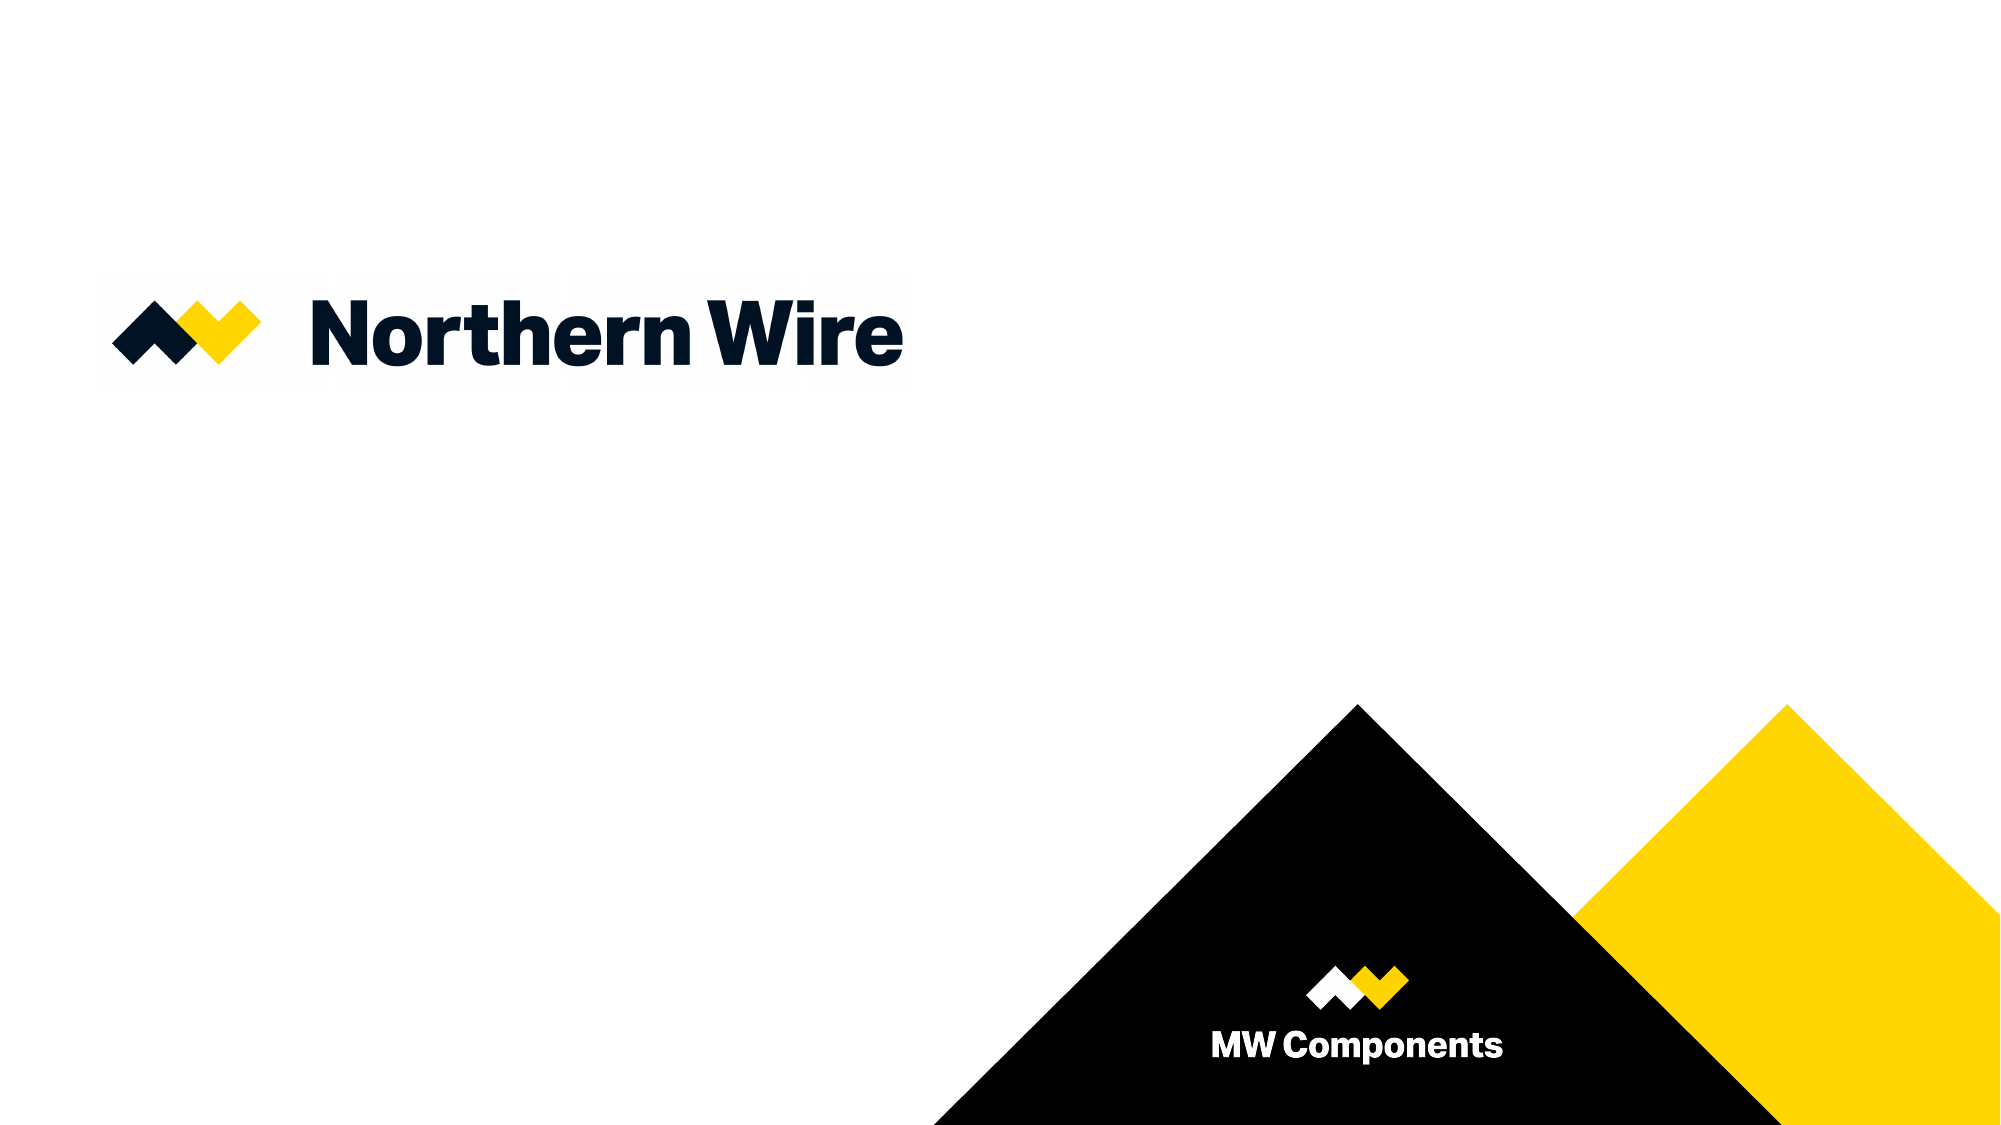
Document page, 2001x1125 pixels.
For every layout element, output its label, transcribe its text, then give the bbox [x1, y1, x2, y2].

picture [1206, 959, 1509, 1071]
title Headline Goes Here [96, 274, 1632, 405]
picture [96, 267, 918, 398]
